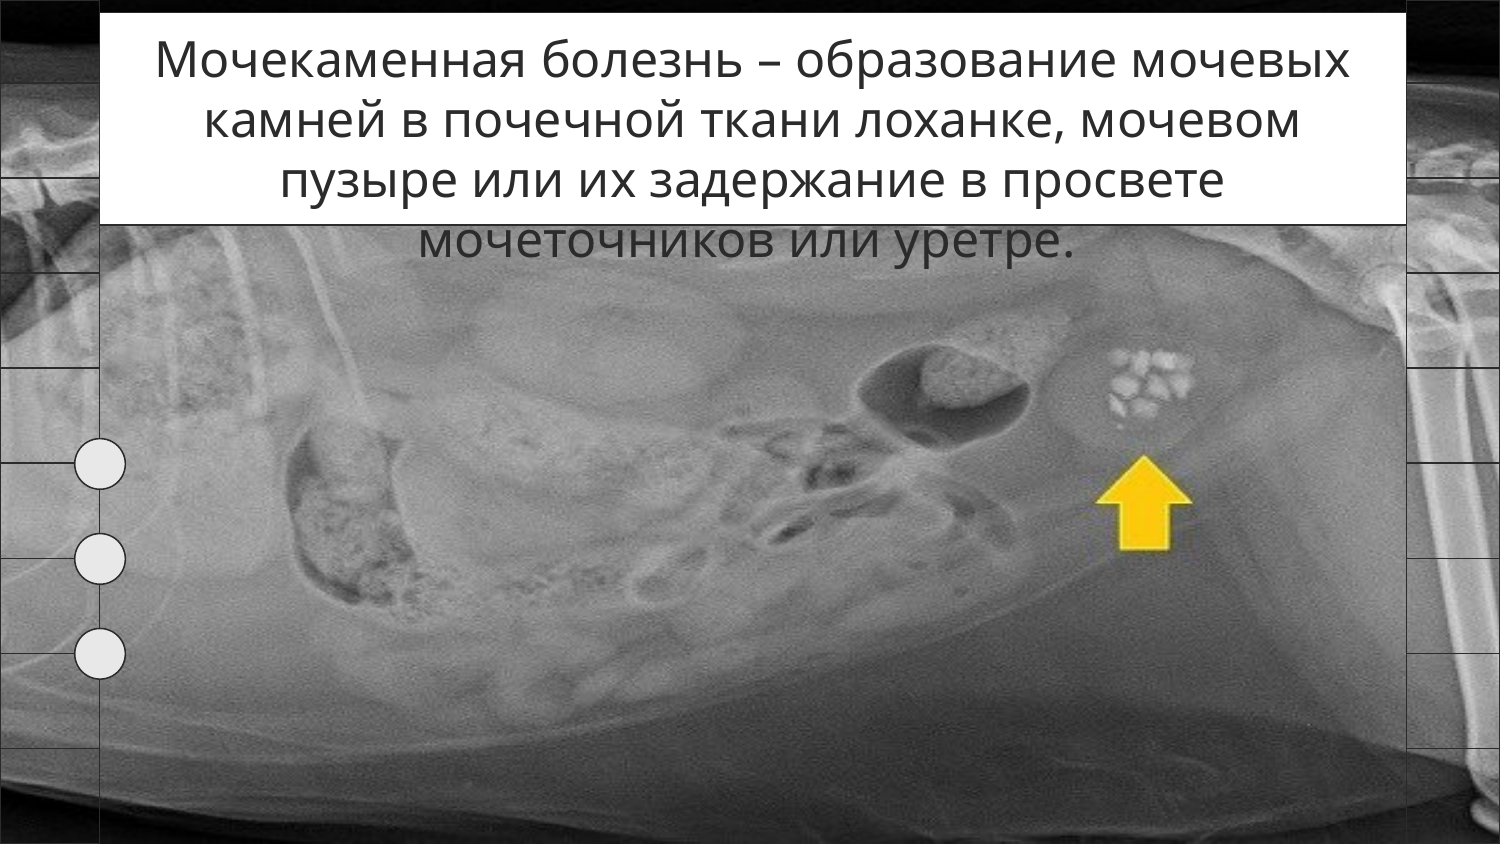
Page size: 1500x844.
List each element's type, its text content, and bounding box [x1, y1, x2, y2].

picture [1, 179, 99, 272]
picture [1407, 179, 1499, 272]
picture [1, 654, 99, 748]
picture [1407, 274, 1499, 367]
picture [1, 84, 99, 177]
picture [1407, 84, 1499, 177]
picture [1, 559, 99, 653]
picture [1, 464, 99, 558]
picture [1, 749, 99, 843]
picture [1407, 654, 1499, 748]
picture [1407, 369, 1499, 462]
picture [1407, 464, 1499, 558]
picture [1407, 559, 1499, 653]
picture [100, 226, 1406, 844]
title Мочекаменная болезнь – образование мочевых камней в почечной ткани лоханке, мочевом пузыре или их задержание в просвете мочеточников или уретре. [99, 12, 1407, 226]
picture [1407, 749, 1499, 843]
picture [100, 0, 1406, 12]
picture [1, 1, 99, 82]
picture [1407, 1, 1499, 82]
picture [1, 369, 99, 462]
picture [1, 274, 99, 367]
